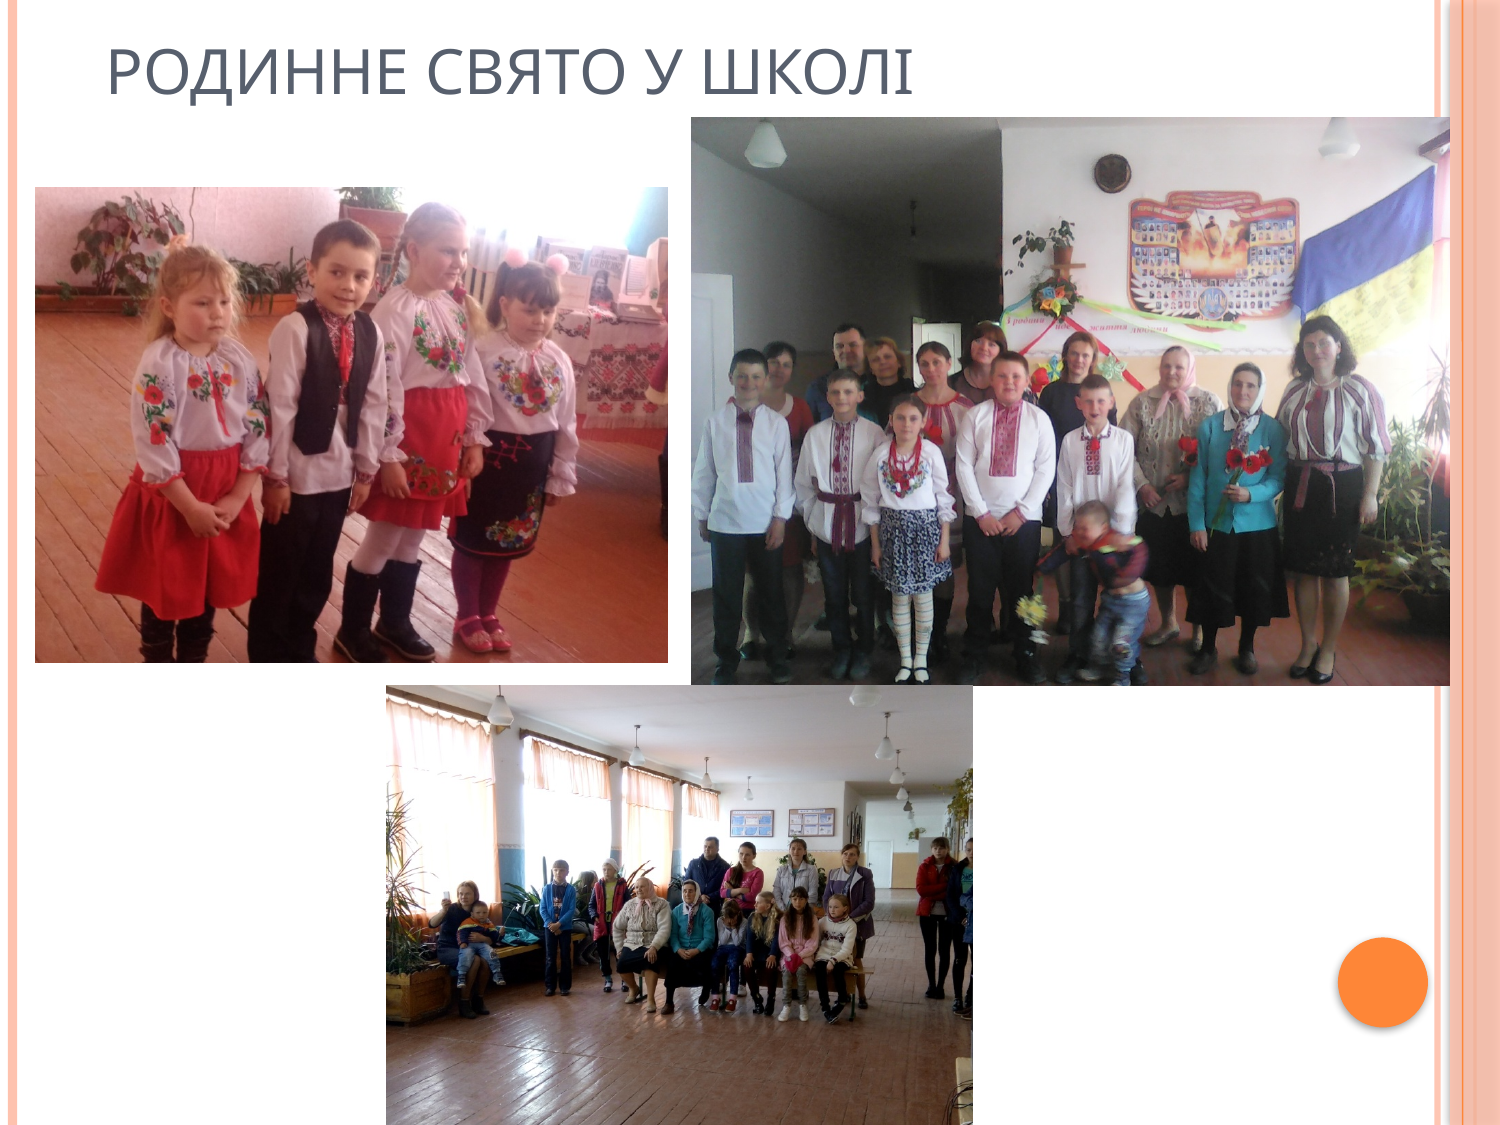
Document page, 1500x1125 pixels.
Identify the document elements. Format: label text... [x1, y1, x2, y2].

picture [34, 186, 669, 663]
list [690, 116, 1450, 686]
title Родинне свято у школі [58, 0, 1409, 115]
picture [386, 685, 974, 1125]
